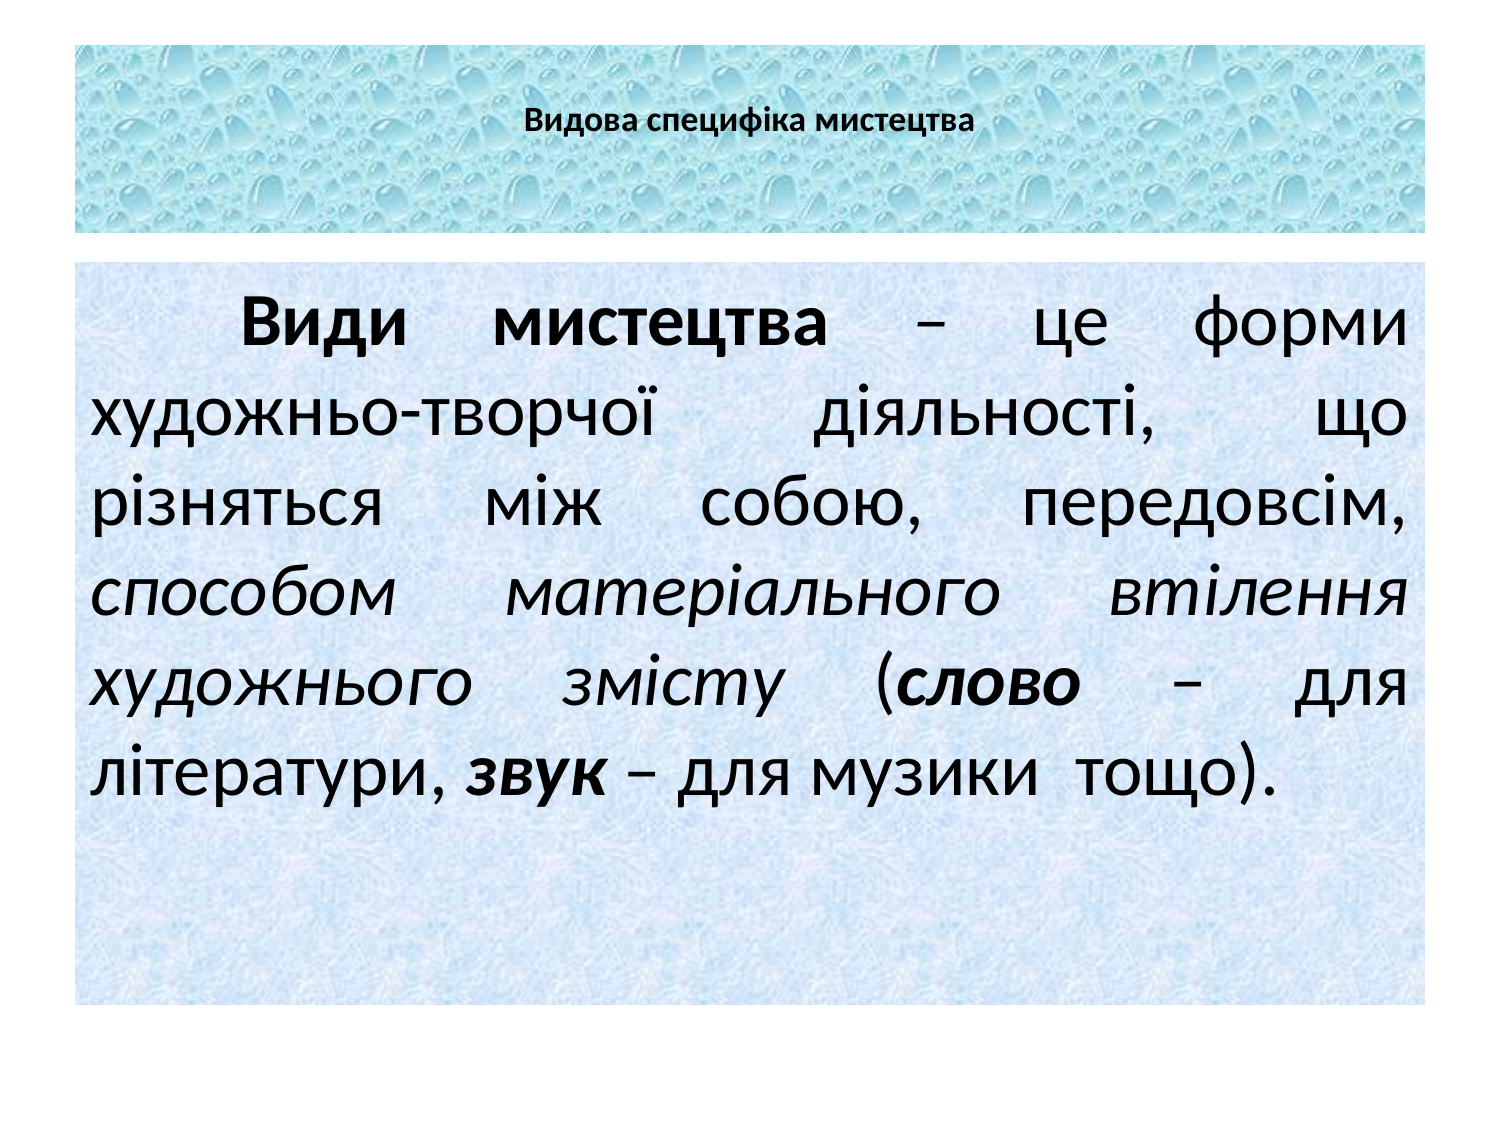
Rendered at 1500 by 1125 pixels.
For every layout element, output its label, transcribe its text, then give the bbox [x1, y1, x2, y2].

list Види мистецтва – це форми художньо-творчої діяльності, що різняться між собою, передовсім, способом матеріального втілення художнього змісту (слово – для літератури, звук – для музики тощо). [75, 262, 1425, 1005]
title Видова специфіка мистецтва [75, 45, 1425, 233]
